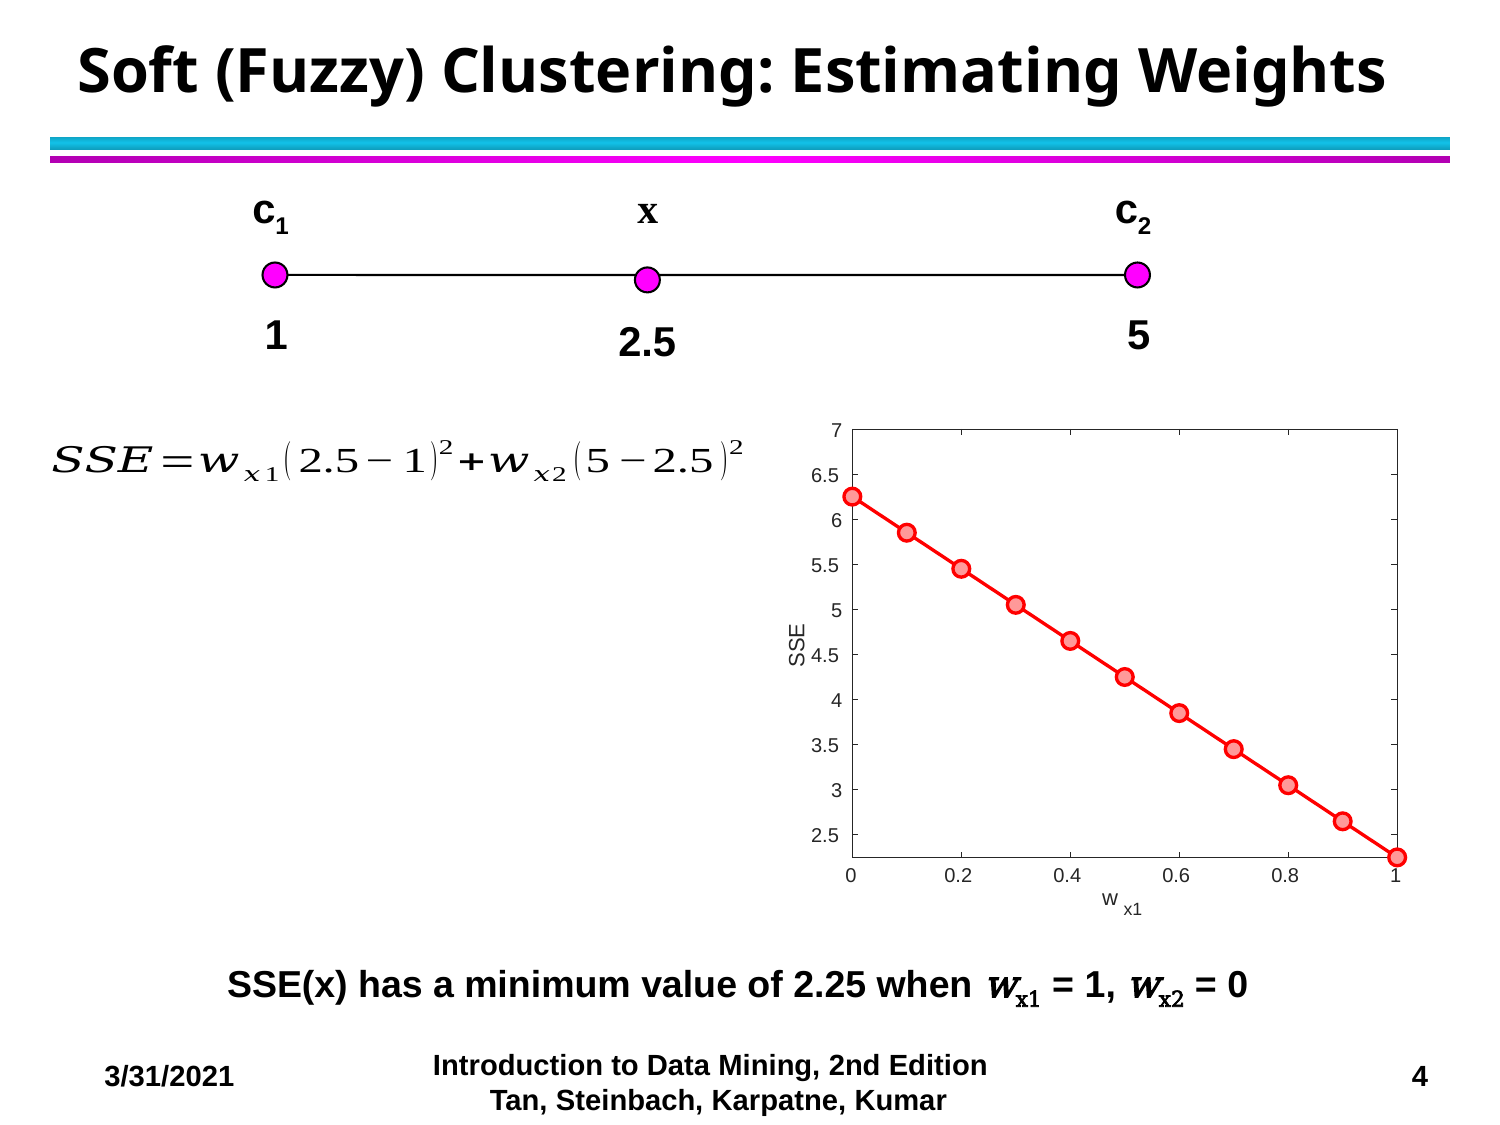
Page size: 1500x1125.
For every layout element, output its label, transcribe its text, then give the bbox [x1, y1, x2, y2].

picture [760, 389, 1463, 916]
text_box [237, 174, 1188, 373]
title Soft (Fuzzy) Clustering: Estimating Weights [62, 24, 1421, 113]
text_box SSE(x) has a minimum value of 2.25 when wx1 = 1, wx2 = 0 [212, 952, 1350, 1019]
